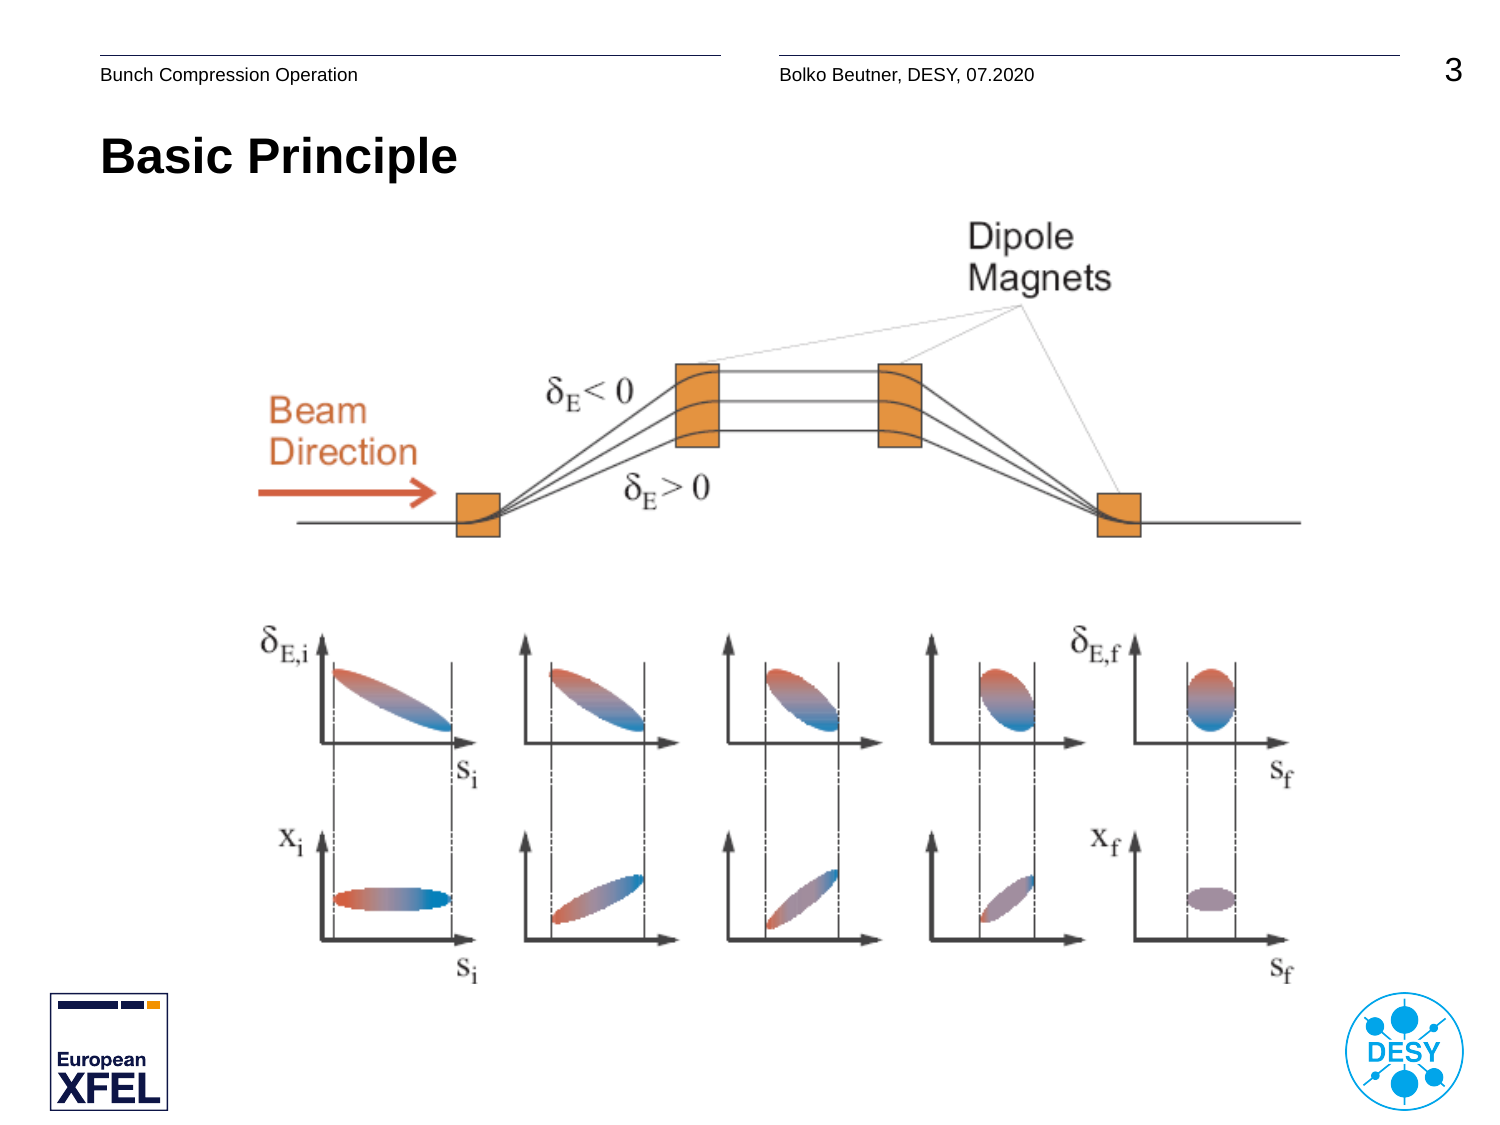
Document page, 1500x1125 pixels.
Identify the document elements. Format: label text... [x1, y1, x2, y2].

picture [1345, 1064, 1392, 1111]
title Basic Principle [100, 87, 1400, 184]
picture [1416, 992, 1464, 1039]
picture [1417, 1064, 1464, 1111]
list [247, 221, 1303, 984]
picture [1348, 995, 1461, 1108]
picture [1345, 992, 1393, 1040]
